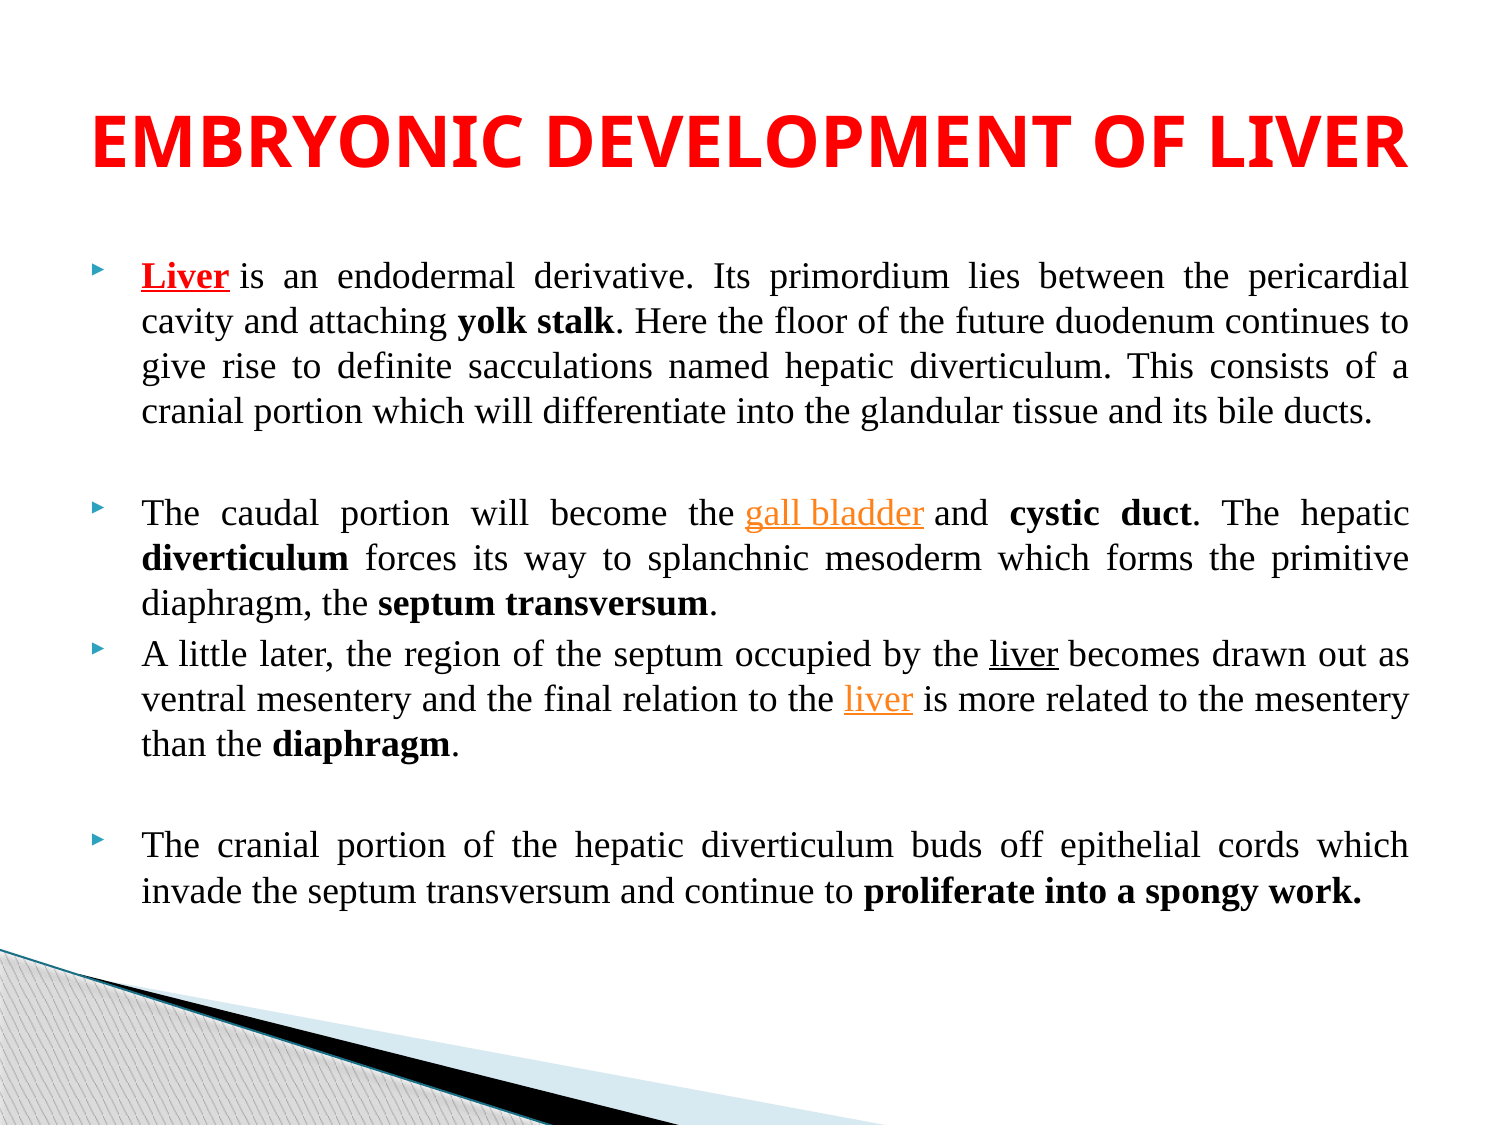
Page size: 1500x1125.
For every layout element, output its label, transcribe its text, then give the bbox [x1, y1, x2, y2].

title EMBRYONIC DEVELOPMENT OF LIVER [75, 45, 1425, 233]
list Liver is an endodermal derivative. Its primordium lies between the pericardial cavity and attaching yolk stalk. Here the floor of the future duodenum continues to give rise to definite sacculations named hepatic diverticulum. This consists of a cranial portion which will differentiate into the glandular tissue and its bile ducts. The caudal portion will become the gall bladder and cystic duct. The hepatic diverticulum forces its way to splanchnic mesoderm which forms the primitive diaphragm, the septum transversum. A little later, the region of the septum occupied by the liver becomes drawn out as ventral mesentery and the final relation to the liver is more related to the mesentery than the diaphragm. The cranial portion of the hepatic diverticulum buds off epithelial cords which invade the septum transversum and continue to proliferate into a spongy work. [75, 243, 1425, 986]
